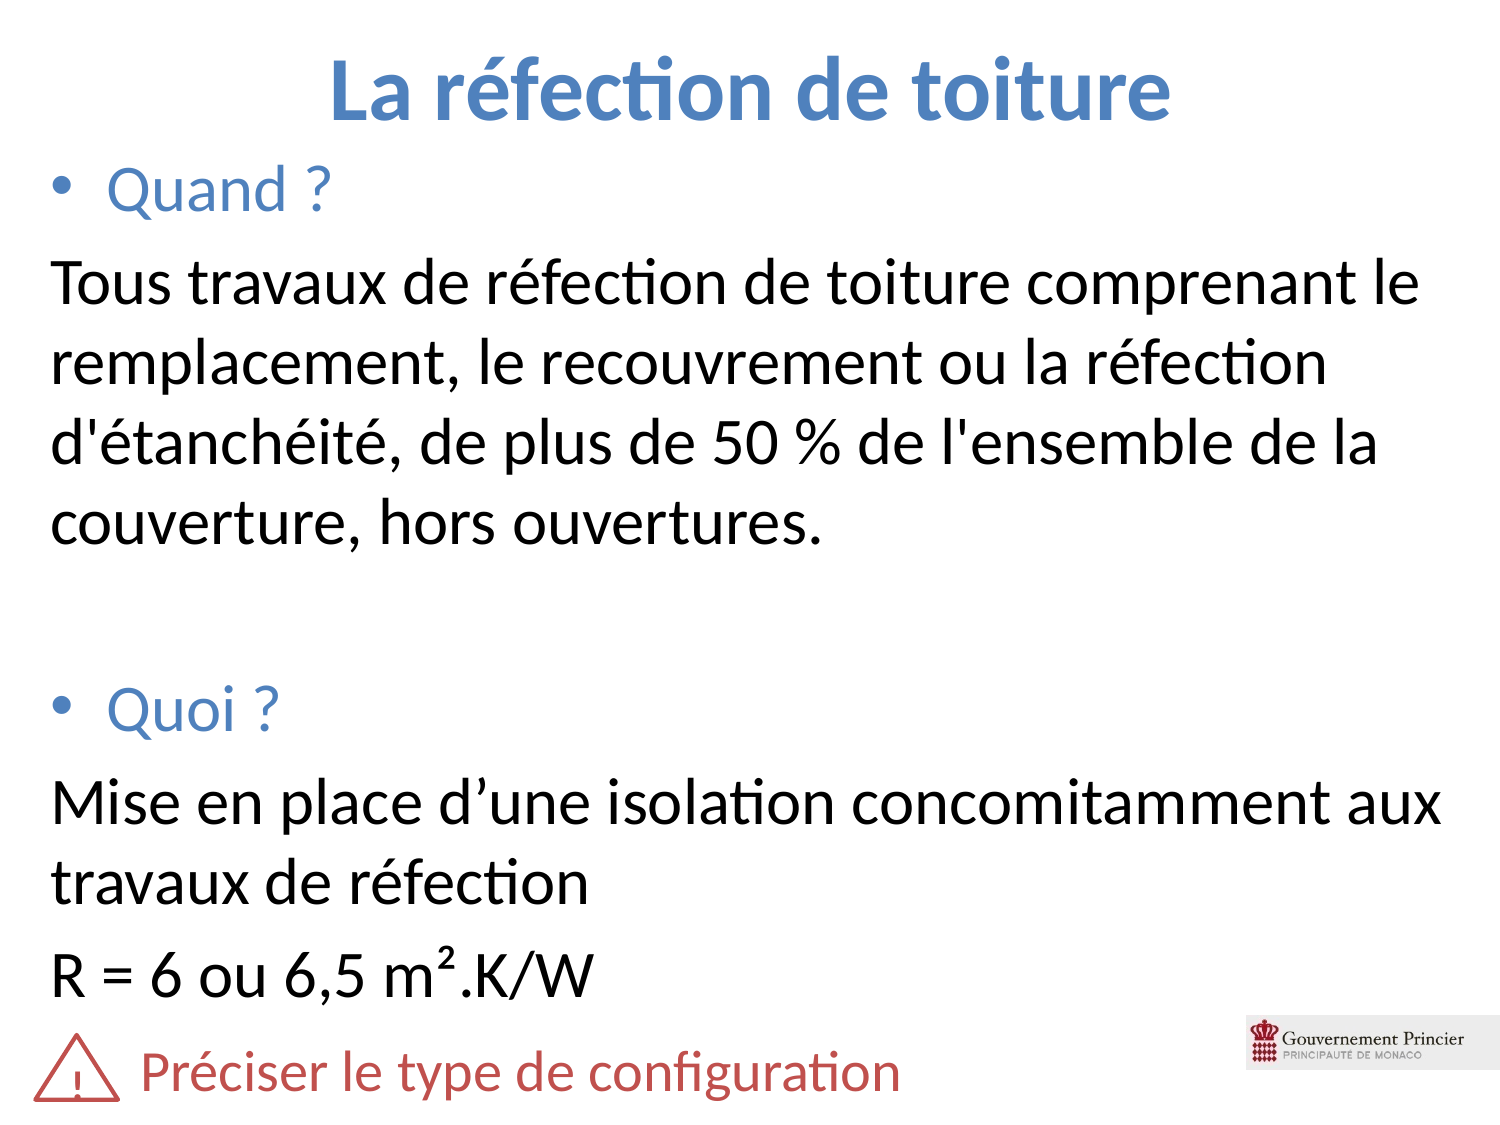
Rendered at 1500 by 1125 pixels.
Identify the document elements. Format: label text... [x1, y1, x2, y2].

list Quand ? Tous travaux de réfection de toiture comprenant le remplacement, le recouvrement ou la réfection d'étanchéité, de plus de 50 % de l'ensemble de la couverture, hors ouvertures. Quoi ? Mise en place d’une isolation concomitamment aux travaux de réfection R = 6 ou 6,5 m².K/W Préciser le type de configuration [35, 137, 1500, 1125]
title La réfection de toiture [76, 21, 1427, 137]
text_box ! [33, 1032, 120, 1102]
